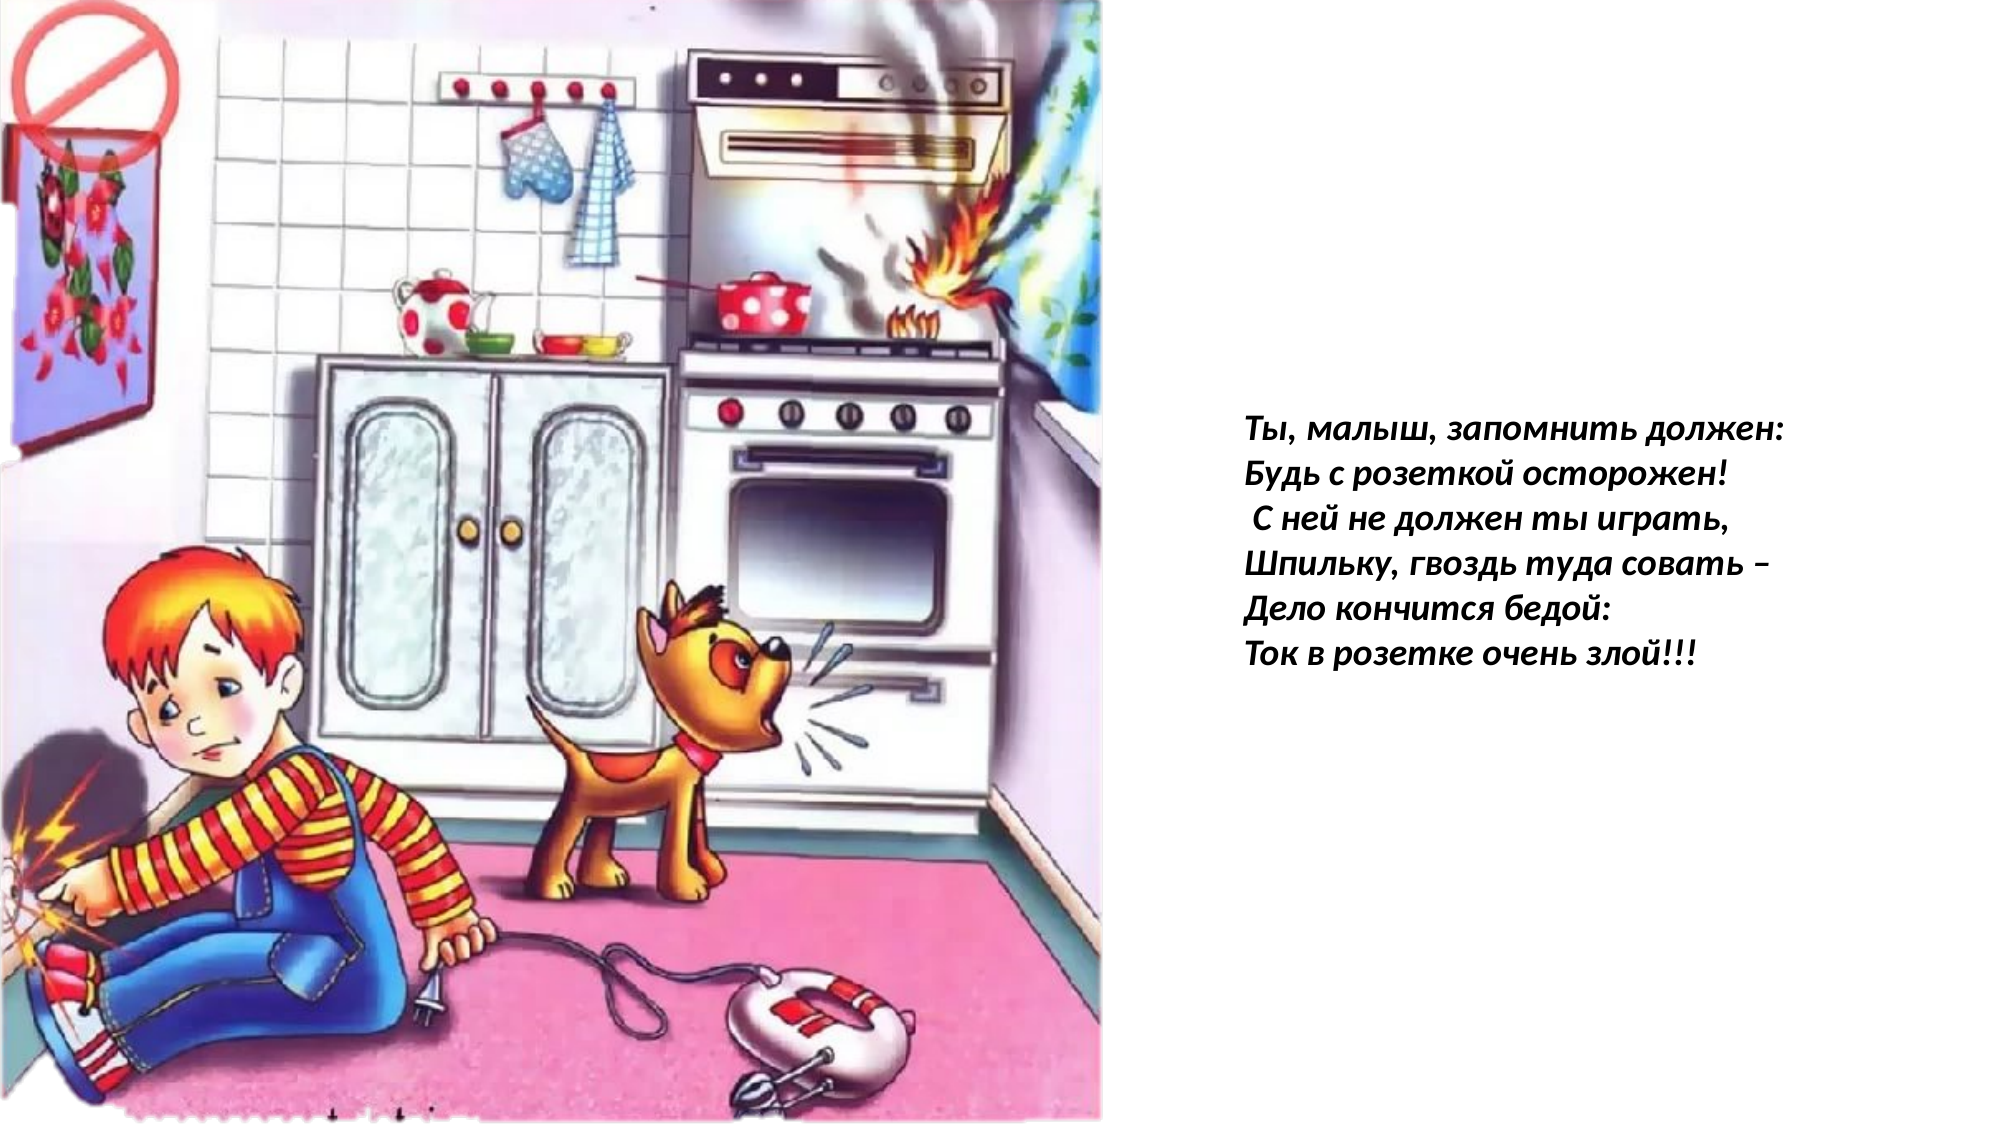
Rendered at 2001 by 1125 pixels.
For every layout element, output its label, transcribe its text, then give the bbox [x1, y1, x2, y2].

text_box Ты, малыш, запомнить должен: Будь с розеткой осторожен! С ней не должен ты играть, Шпильку, гвоздь туда совать – Дело кончится бедой: Ток в розетке очень злой!!! [1401, 395, 1935, 726]
picture [0, 0, 1395, 1125]
